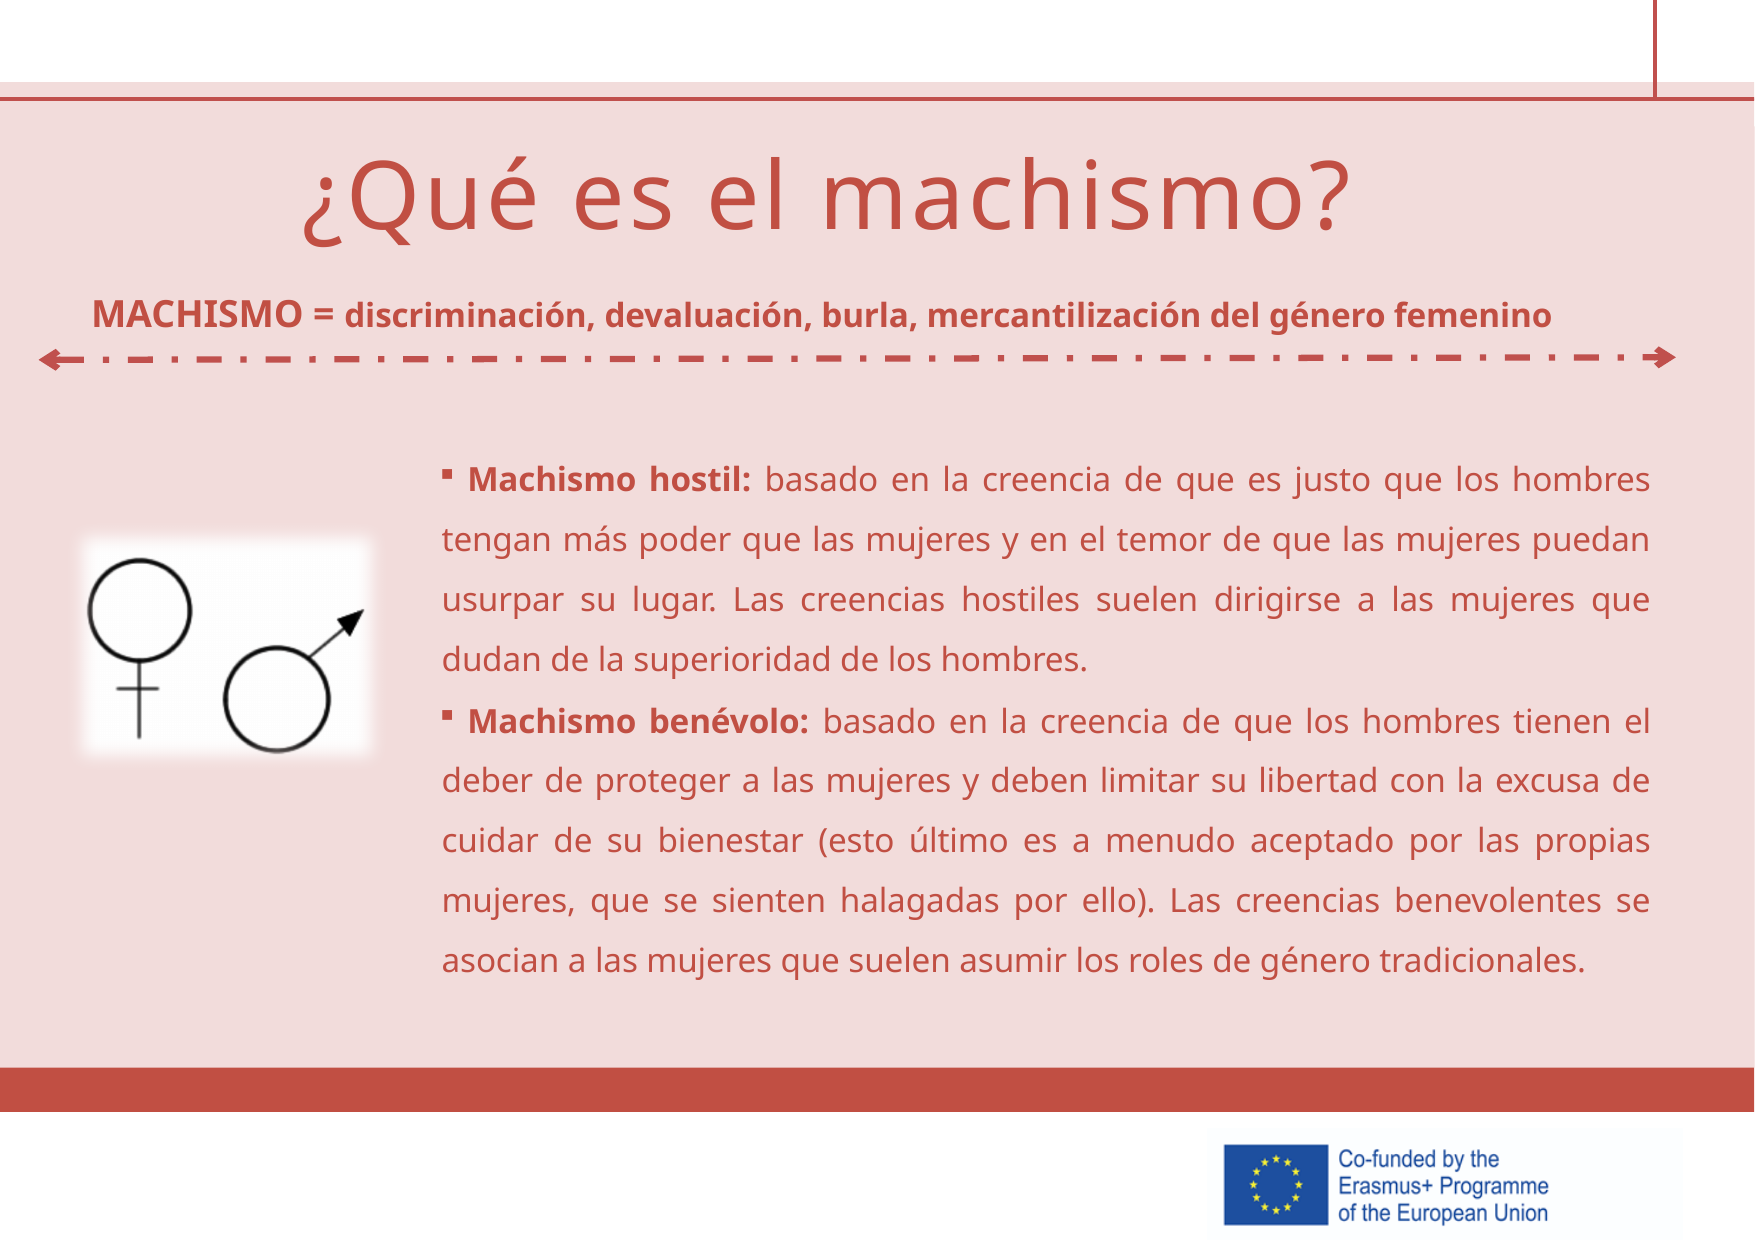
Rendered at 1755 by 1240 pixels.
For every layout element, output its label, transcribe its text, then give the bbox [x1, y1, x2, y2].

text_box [38, 356, 1677, 361]
picture [1207, 1128, 1683, 1240]
text_box MACHISMO = discriminación, devaluación, burla, mercantilización del género femenino [76, 282, 1715, 388]
picture [64, 519, 390, 774]
text_box Machismo hostil: basado en la creencia de que es justo que los hombres tengan más poder que las mujeres y en el temor de que las mujeres puedan usurpar su lugar. Las creencias hostiles suelen dirigirse a las mujeres que dudan de la superioridad de los hombres. Machismo benévolo: basado en la creencia de que los hombres tienen el deber de proteger a las mujeres y deben limitar su libertad con la excusa de cuidar de su bienestar (esto último es a menudo aceptado por las propias mujeres, que se sienten halagadas por ello). Las creencias benevolentes se asocian a las mujeres que suelen asumir los roles de género tradicionales. [439, 394, 1665, 1103]
text_box [1656, 82, 1755, 98]
text_box [0, 82, 1654, 98]
text_box [0, 100, 1755, 1068]
title ¿Qué es el machismo? [189, 132, 1465, 282]
